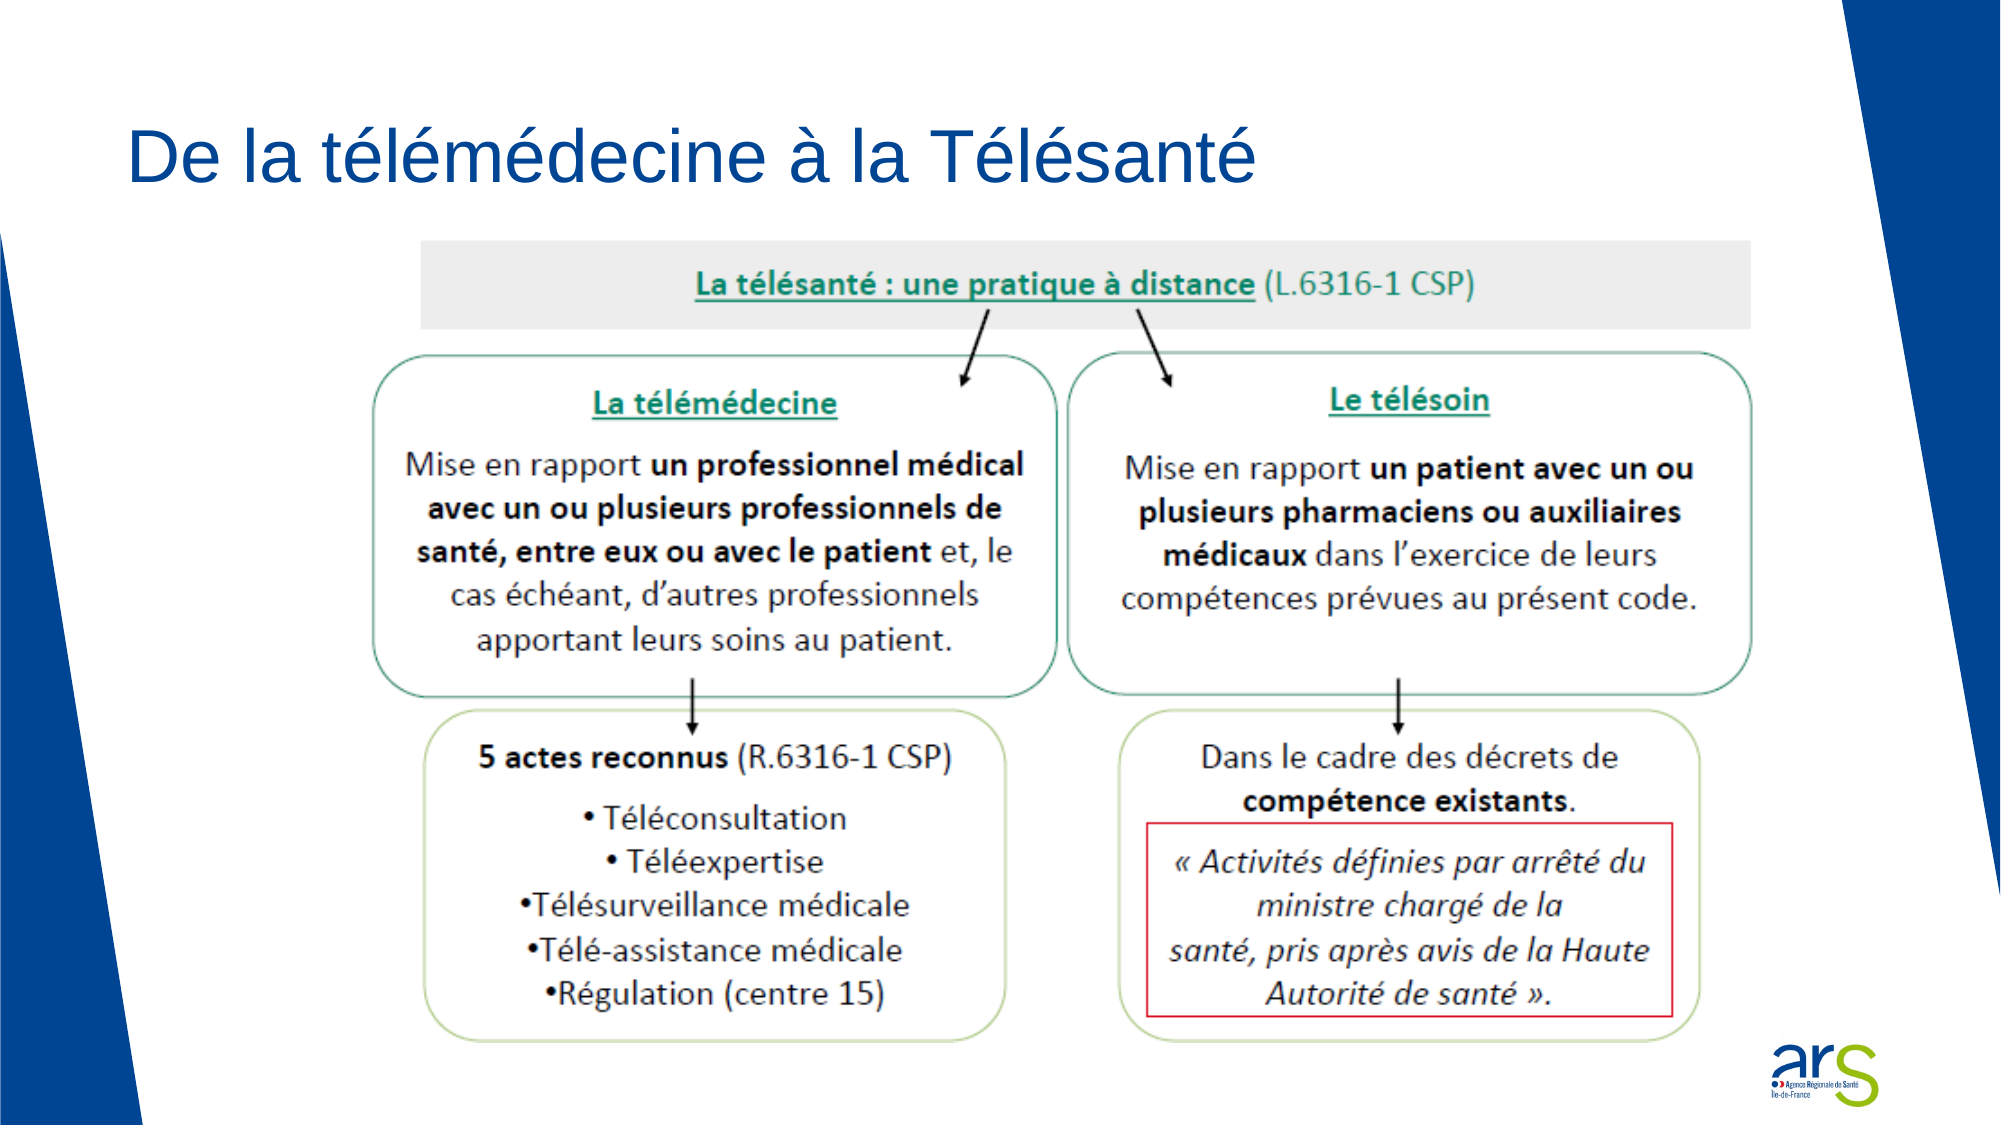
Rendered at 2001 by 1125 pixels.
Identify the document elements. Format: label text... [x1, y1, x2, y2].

title De la télémédecine à la Télésanté [111, 99, 1522, 317]
picture [348, 223, 1888, 1120]
